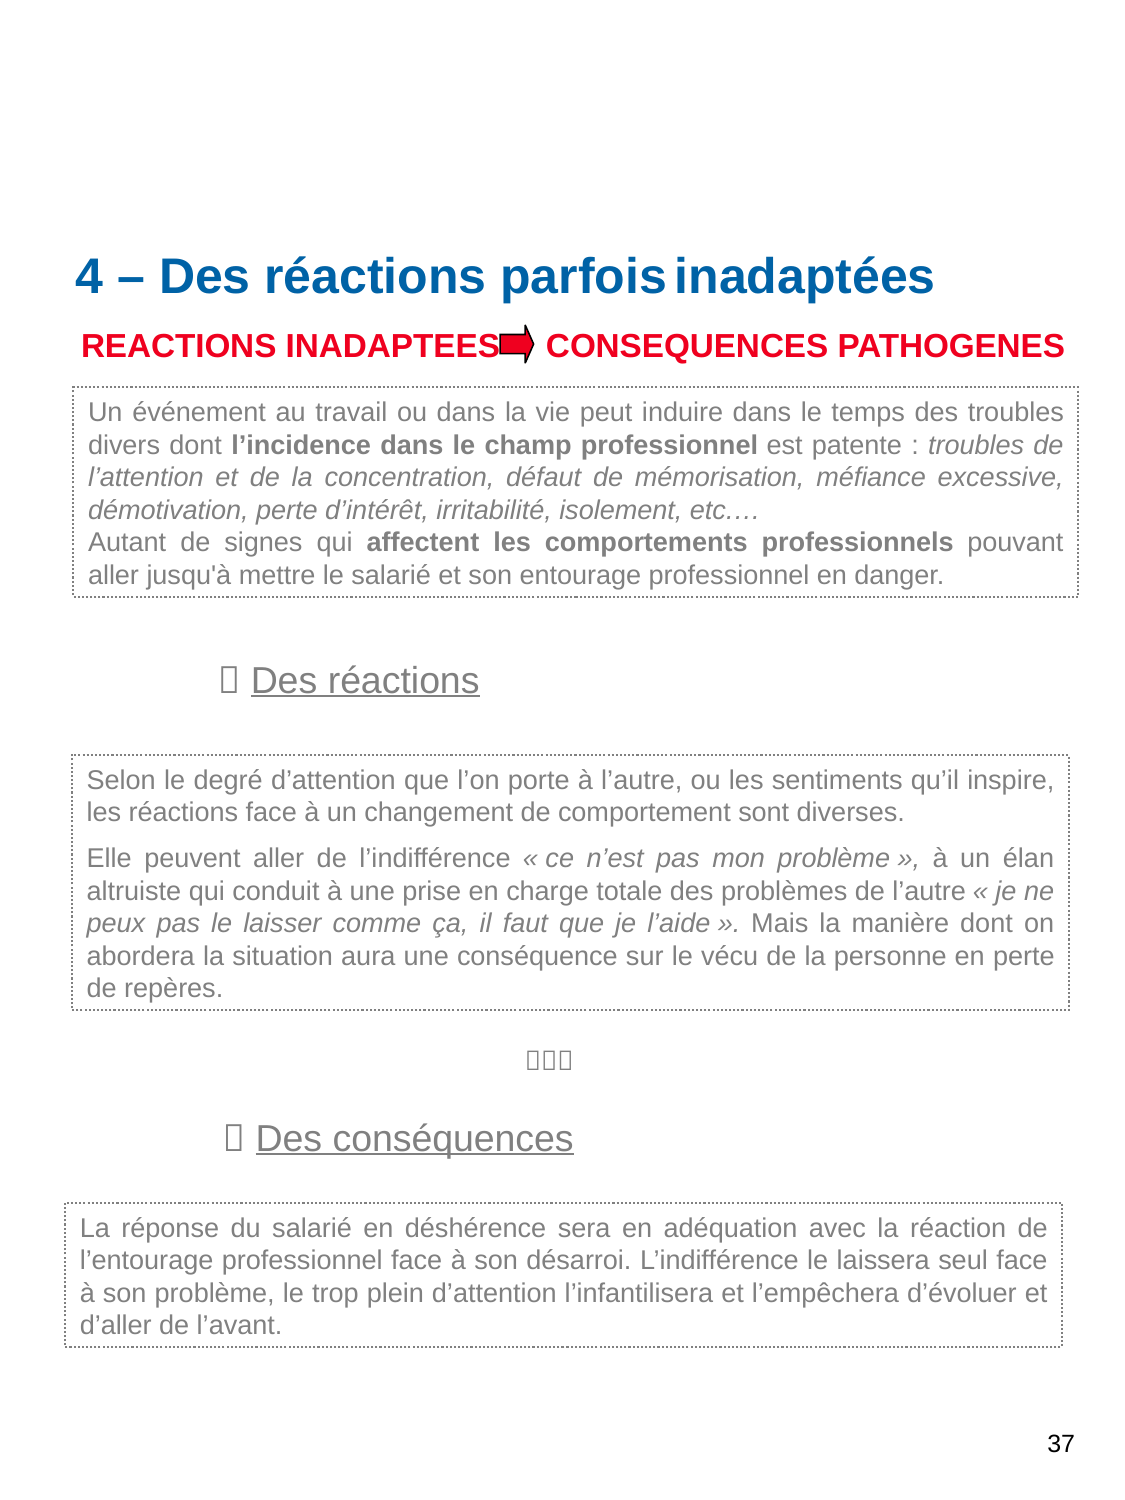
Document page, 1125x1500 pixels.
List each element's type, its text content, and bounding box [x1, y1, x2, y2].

slide_number 37 [1032, 1419, 1125, 1500]
text_box La réponse du salarié en déshérence sera en adéquation avec la réaction de l’entourage professionnel face à son désarroi. L’indifférence le laissera seul face à son problème, le trop plein d’attention l’infantilisera et l’empêchera d’évoluer et d’aller de l’avant. [65, 1202, 1062, 1348]
text_box 4 – Des réactions parfois inadaptées [60, 235, 1105, 357]
text_box [500, 324, 534, 364]
text_box Selon le degré d’attention que l’on porte à l’autre, ou les sentiments qu’il inspire, les réactions face à un changement de comportement sont diverses. Elle peuvent aller de l’indifférence « ce n’est pas mon problème », à un élan altruiste qui conduit à une prise en charge totale des problèmes de l’autre « je ne peux pas le laisser comme ça, il faut que je l’aide ». Mais la manière dont on abordera la situation aura une conséquence sur le vécu de la personne en perte de repères. [71, 754, 1069, 1011]
text_box  Des conséquences [57, 1106, 1046, 1166]
text_box  [53, 1035, 1046, 1084]
text_box REACTIONS INADAPTEES CONSEQUENCES PATHOGENES [66, 316, 1082, 372]
text_box  Des réactions [53, 648, 1050, 709]
text_box Un événement au travail ou dans la vie peut induire dans le temps des troubles divers dont l’incidence dans le champ professionnel est patente : troubles de l’attention et de la concentration, défaut de mémorisation, méfiance excessive, démotivation, perte d’intérêt, irritabilité, isolement, etc.… Autant de signes qui affectent les comportements professionnels pouvant aller jusqu'à mettre le salarié et son entourage professionnel en danger. [73, 387, 1079, 598]
